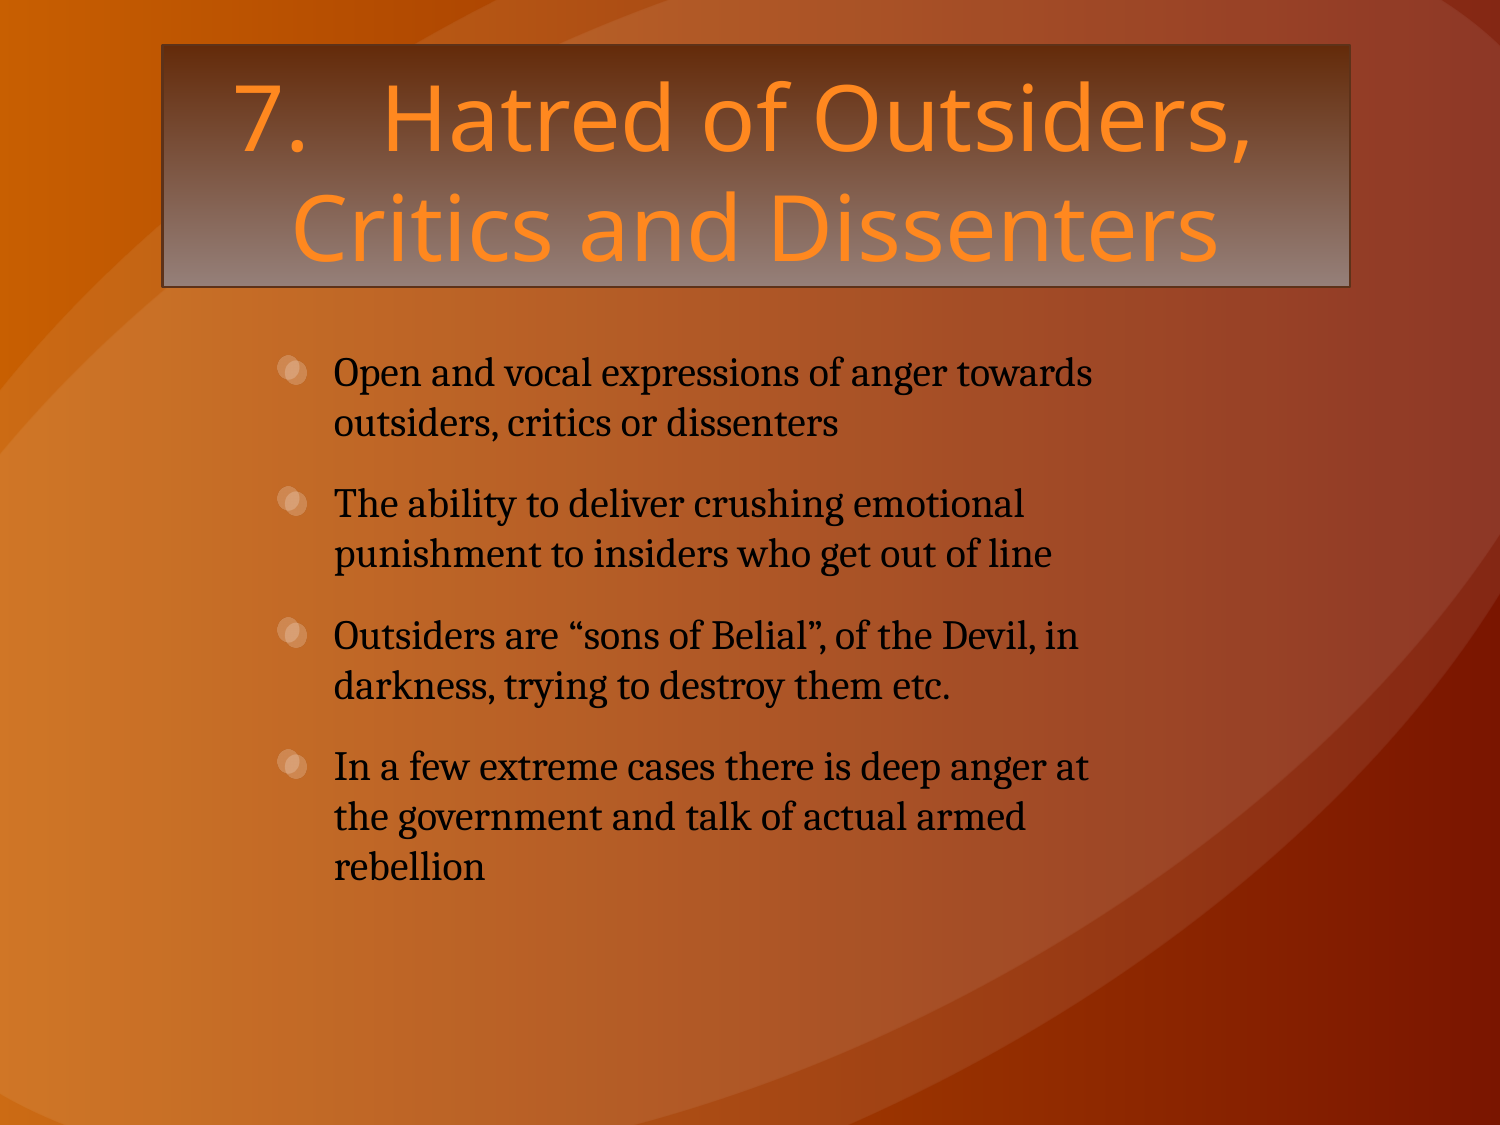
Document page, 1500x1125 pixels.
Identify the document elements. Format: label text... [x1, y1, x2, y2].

title 7. Hatred of Outsiders, Critics and Dissenters [161, 44, 1351, 288]
list Open and vocal expressions of anger towards outsiders, critics or dissenters The ability to deliver crushing emotional punishment to insiders who get out of line Outsiders are “sons of Belial”, of the Devil, in darkness, trying to destroy them etc. In a few extreme cases there is deep anger at the government and talk of actual armed rebellion [262, 337, 1163, 975]
picture [0, 0, 1500, 1125]
